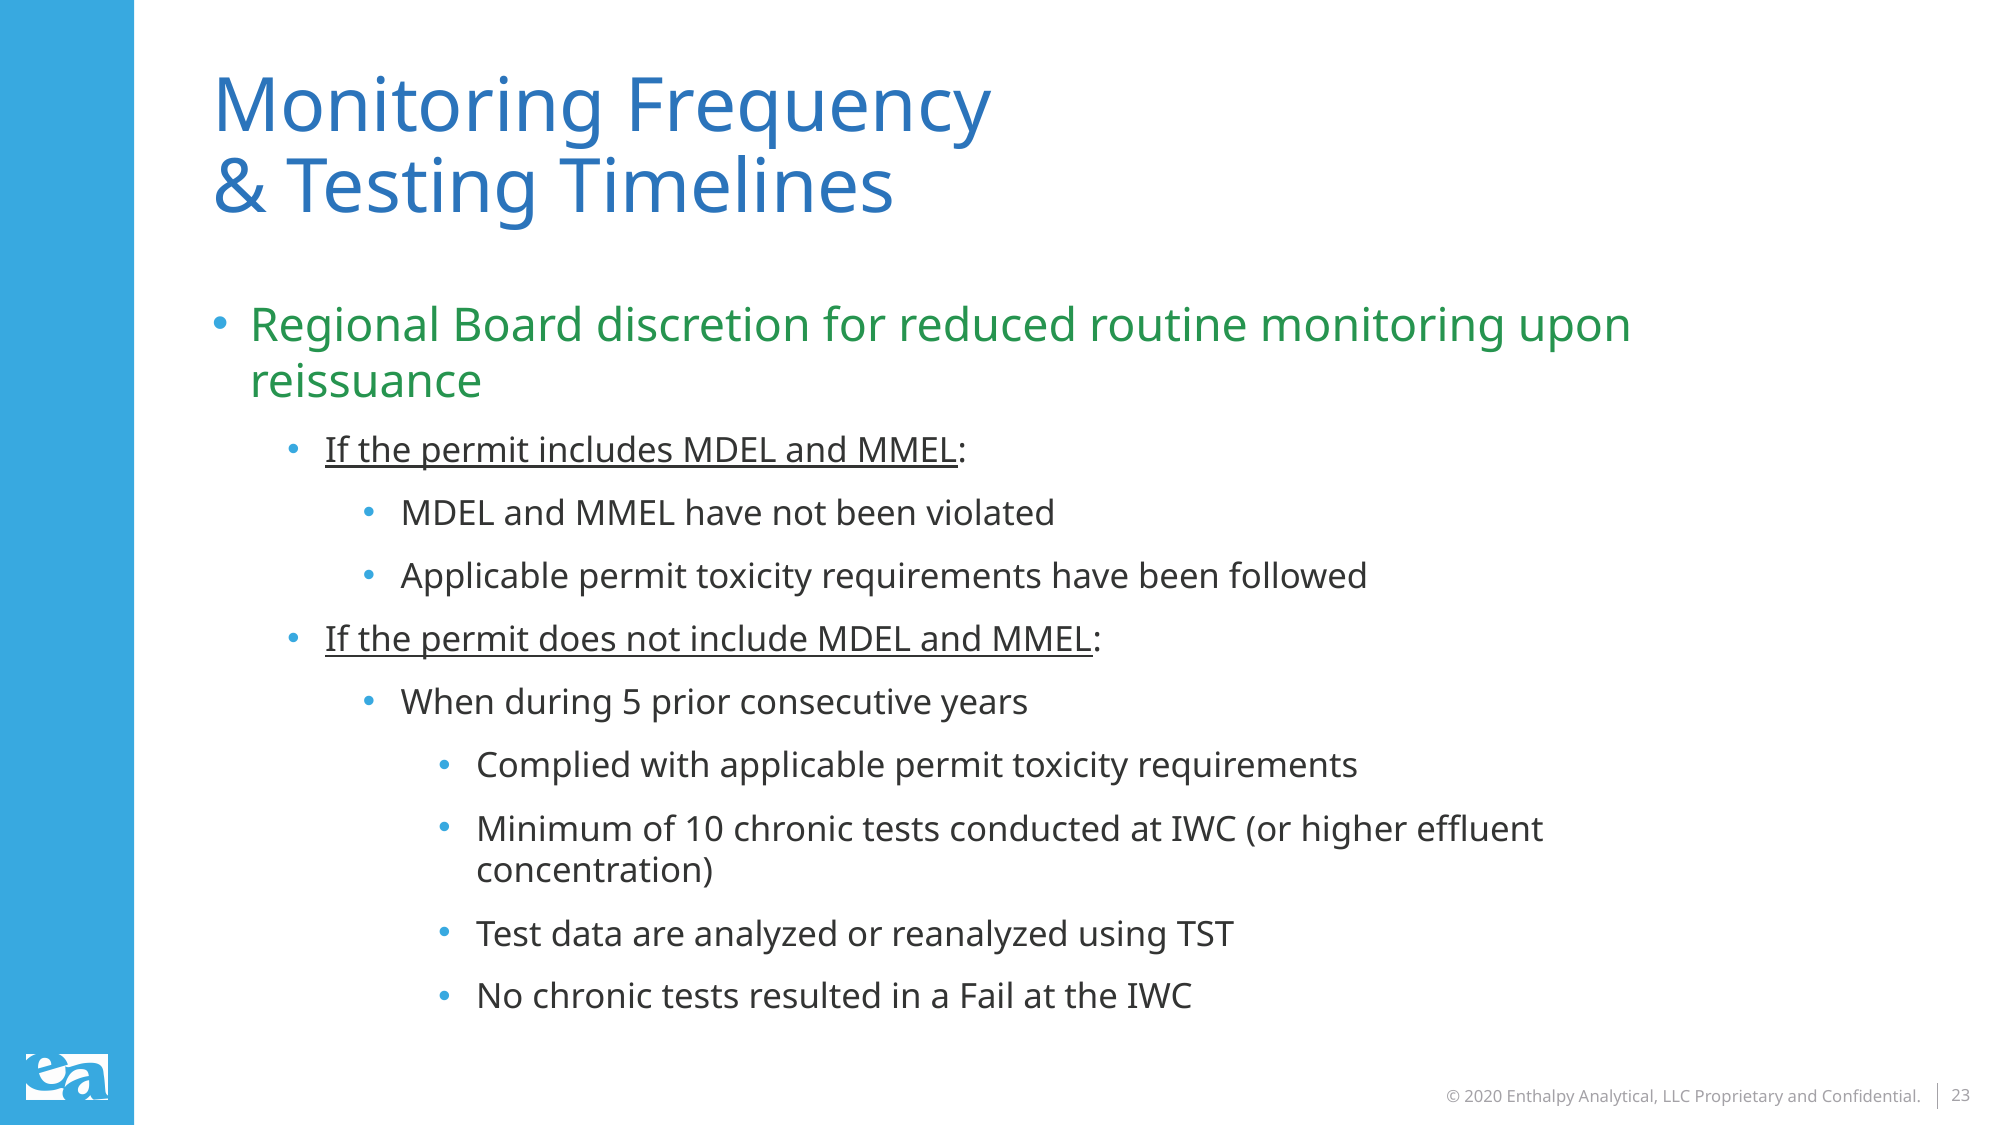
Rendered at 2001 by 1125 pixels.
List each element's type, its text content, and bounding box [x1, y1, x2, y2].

title Monitoring Frequency & Testing Timelines [197, 39, 1009, 236]
list Regional Board discretion for reduced routine monitoring upon reissuance If the permit includes MDEL and MMEL: MDEL and MMEL have not been violated Applicable permit toxicity requirements have been followed If the permit does not include MDEL and MMEL: When during 5 prior consecutive years Complied with applicable permit toxicity requirements Minimum of 10 chronic tests conducted at IWC (or higher effluent concentration) Test data are analyzed or reanalyzed using TST No chronic tests resulted in a Fail at the IWC [197, 287, 1718, 1029]
picture [26, 1054, 108, 1100]
